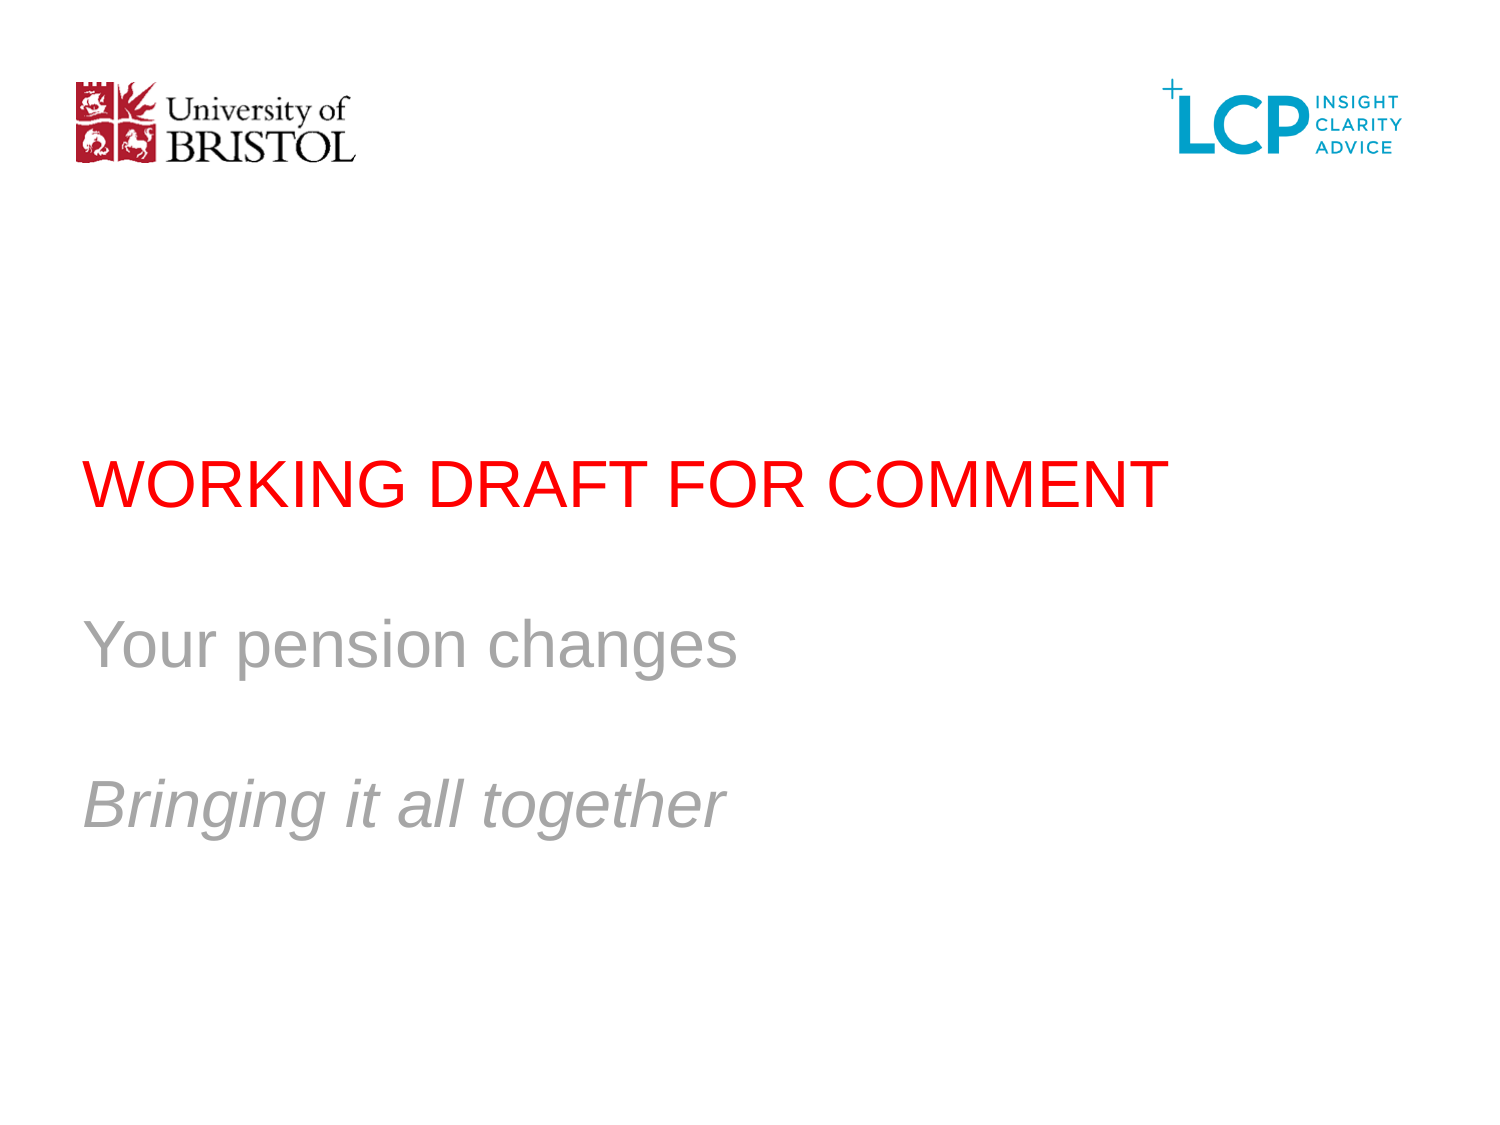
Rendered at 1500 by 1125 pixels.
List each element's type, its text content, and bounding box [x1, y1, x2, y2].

picture [76, 82, 356, 163]
picture [1161, 78, 1405, 155]
text_box WORKING DRAFT FOR COMMENT Your pension changes Bringing it all together [67, 433, 1404, 849]
